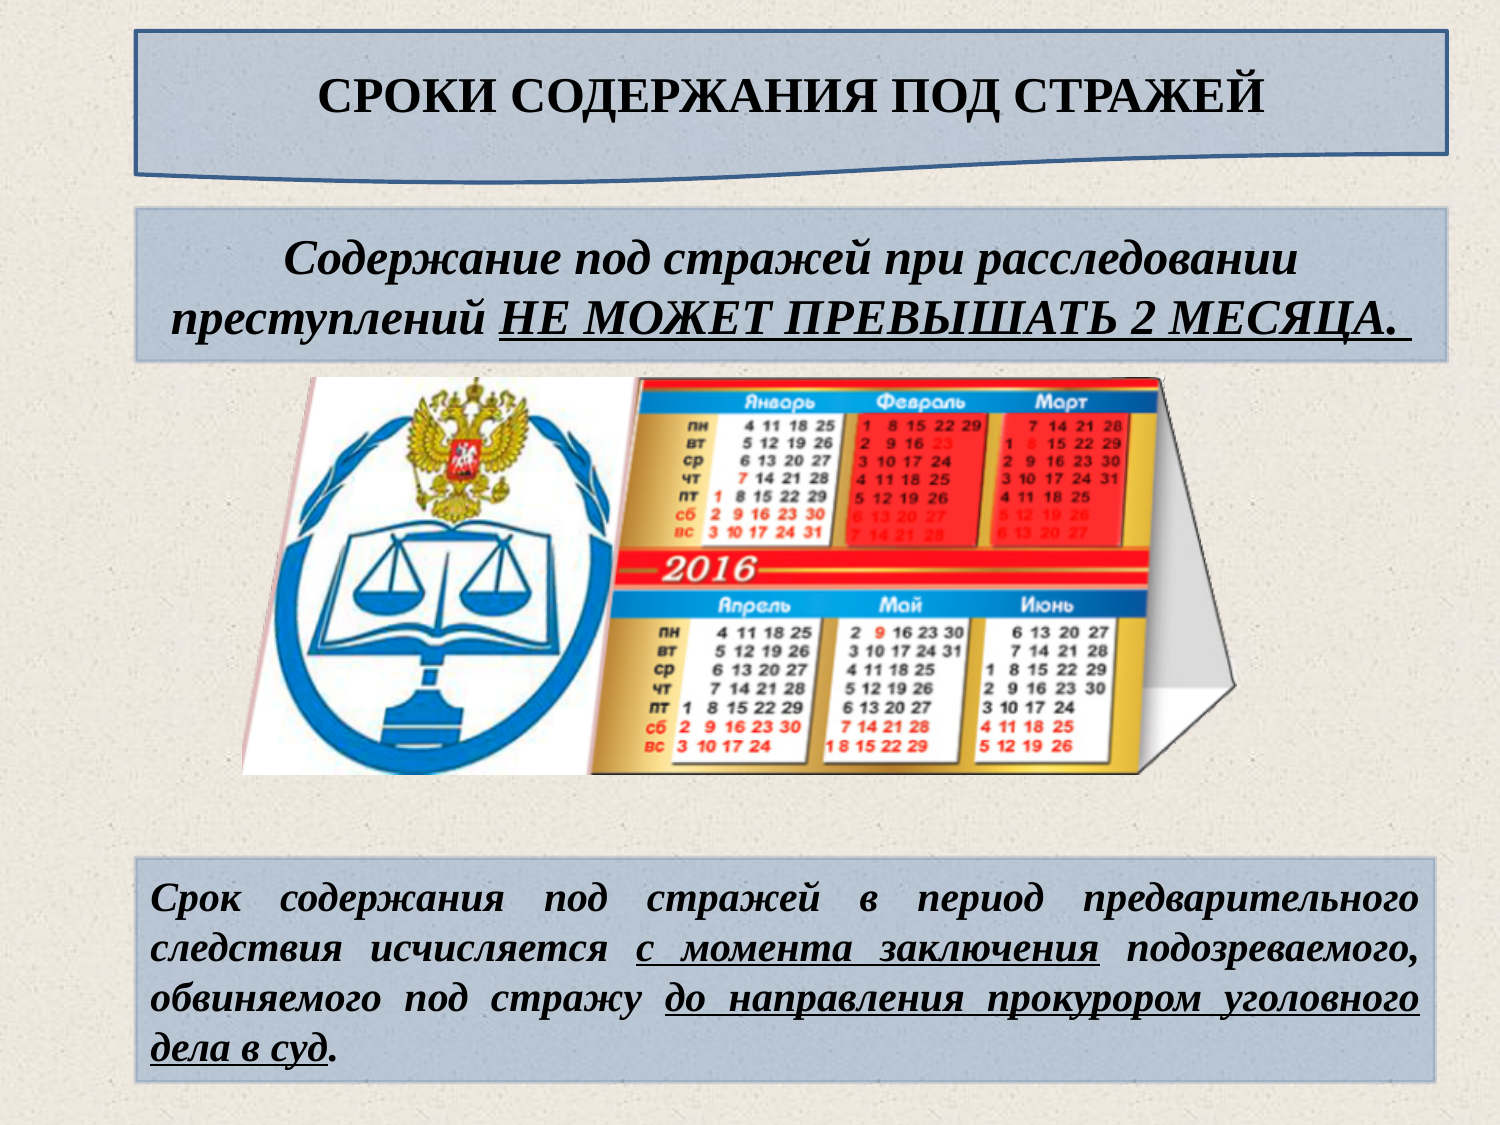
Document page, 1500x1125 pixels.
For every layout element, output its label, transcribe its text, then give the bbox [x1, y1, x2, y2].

text_box СРОКИ СОДЕРЖАНИЯ ПОД СТРАЖЕЙ [133, 28, 1449, 185]
text_box Срок содержания под стражей в период предварительного следствия исчисляется с момента заключения подозреваемого, обвиняемого под стражу до направления прокурором уголовного дела в суд. [134, 856, 1437, 1084]
picture [241, 377, 1237, 776]
text_box Содержание под стражей при расследовании преступлений НЕ МОЖЕТ ПРЕВЫШАТЬ 2 МЕСЯЦА. [134, 206, 1449, 364]
